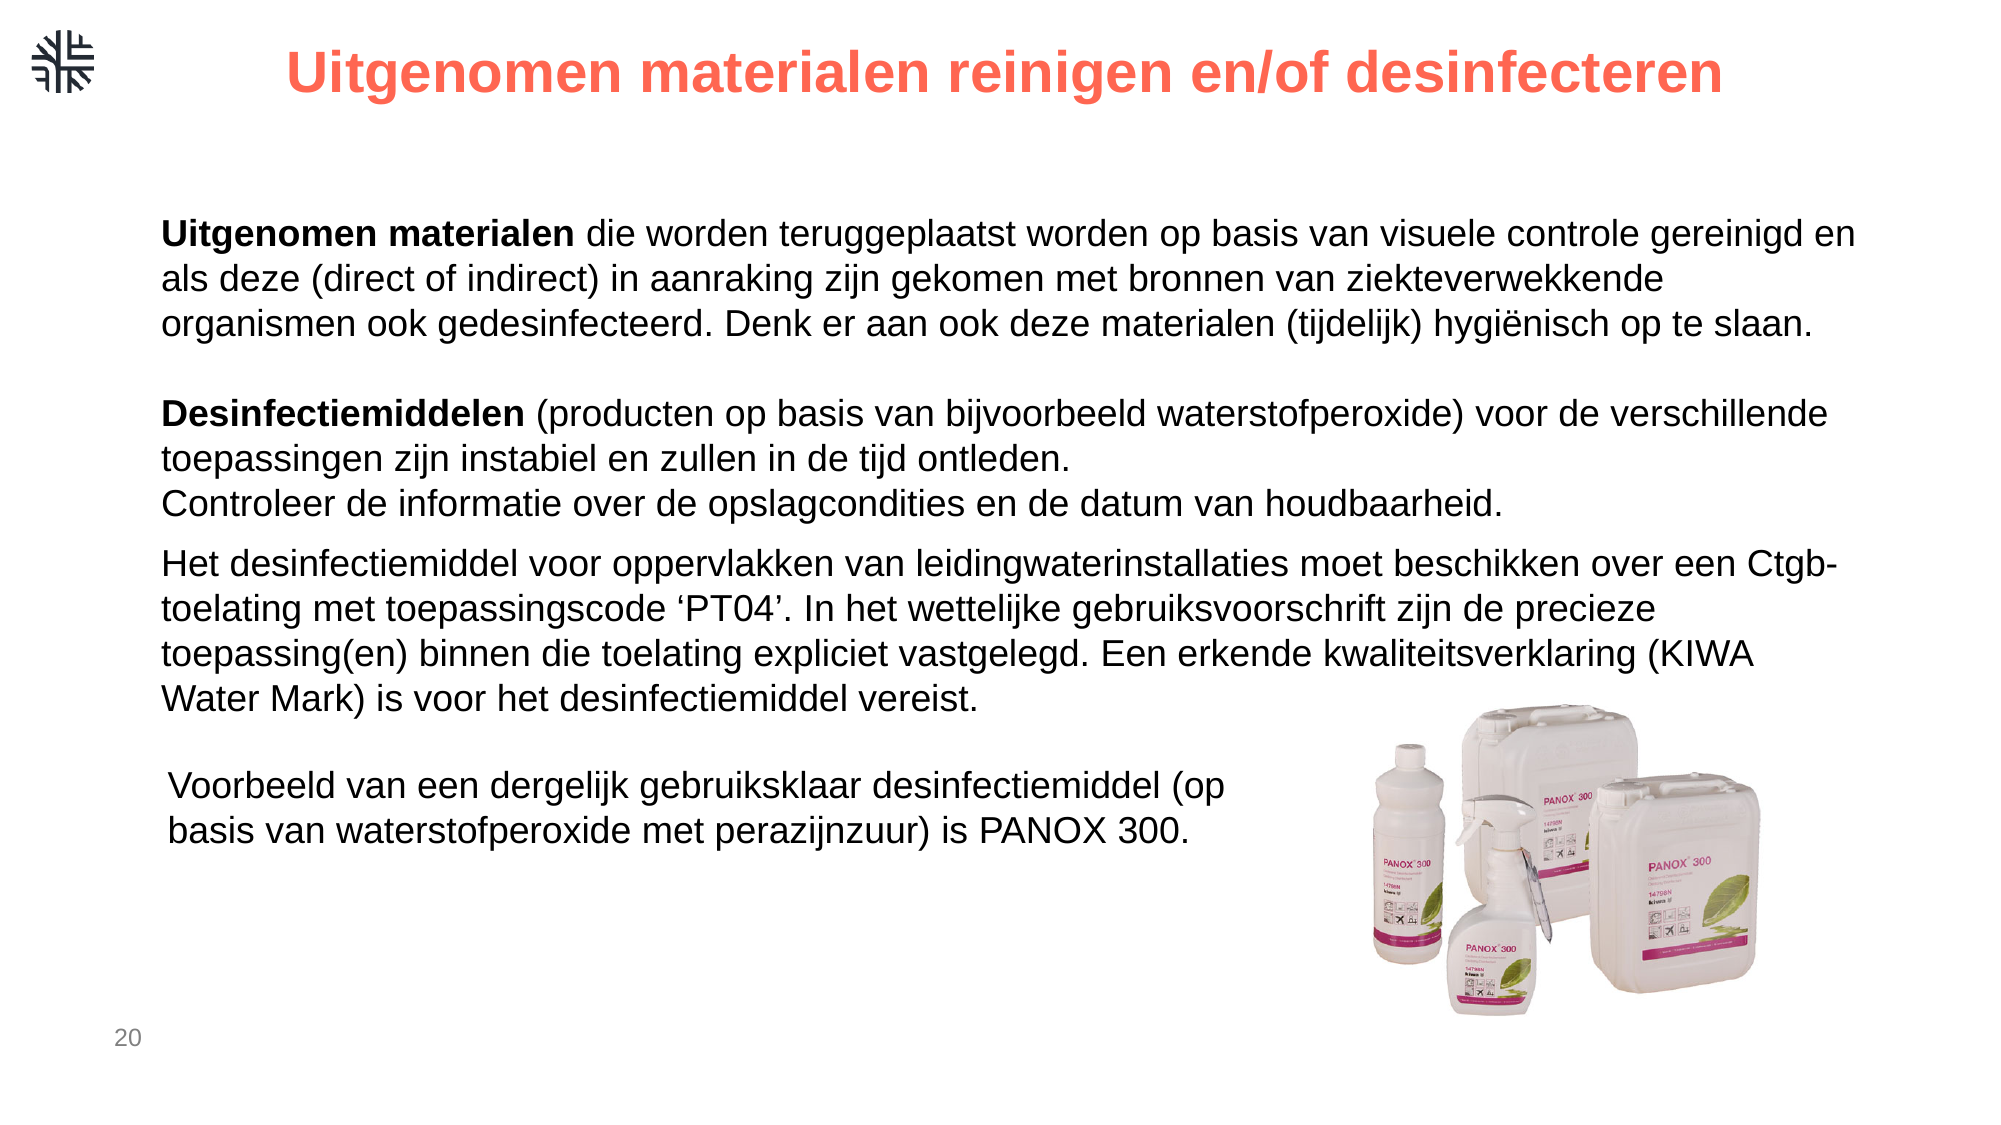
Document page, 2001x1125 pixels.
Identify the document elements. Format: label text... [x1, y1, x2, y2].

title Uitgenomen materialen reinigen en/of desinfecteren [102, 33, 1895, 114]
text_box Uitgenomen materialen die worden teruggeplaatst worden op basis van visuele controle gereinigd en als deze (direct of indirect) in aanraking zijn gekomen met bronnen van ziekteverwekkende organismen ook gedesinfecteerd. Denk er aan ook deze materialen (tijdelijk) hygiënisch op te slaan. Desinfectiemiddelen (producten op basis van bijvoorbeeld waterstofperoxide) voor de verschillende toepassingen zijn instabiel en zullen in de tijd ontleden. Controleer de informatie over de opslagcondities en de datum van houdbaarheid. [146, 201, 1880, 576]
slide_number 20 [114, 1007, 222, 1067]
text_box Het desinfectiemiddel voor oppervlakken van leidingwaterinstallaties moet beschikken over een Ctgb-toelating met toepassingscode ‘PT04’. In het wettelijke gebruiksvoorschrift zijn de precieze toepassing(en) binnen die toelating expliciet vastgelegd. Een erkende kwaliteitsverklaring (KIWA Water Mark) is voor het desinfectiemiddel vereist. [146, 531, 1870, 727]
picture [1341, 698, 1781, 1021]
text_box Voorbeeld van een dergelijk gebruiksklaar desinfectiemiddel (op basis van waterstofperoxide met perazijnzuur) is PANOX 300. [153, 753, 1241, 859]
